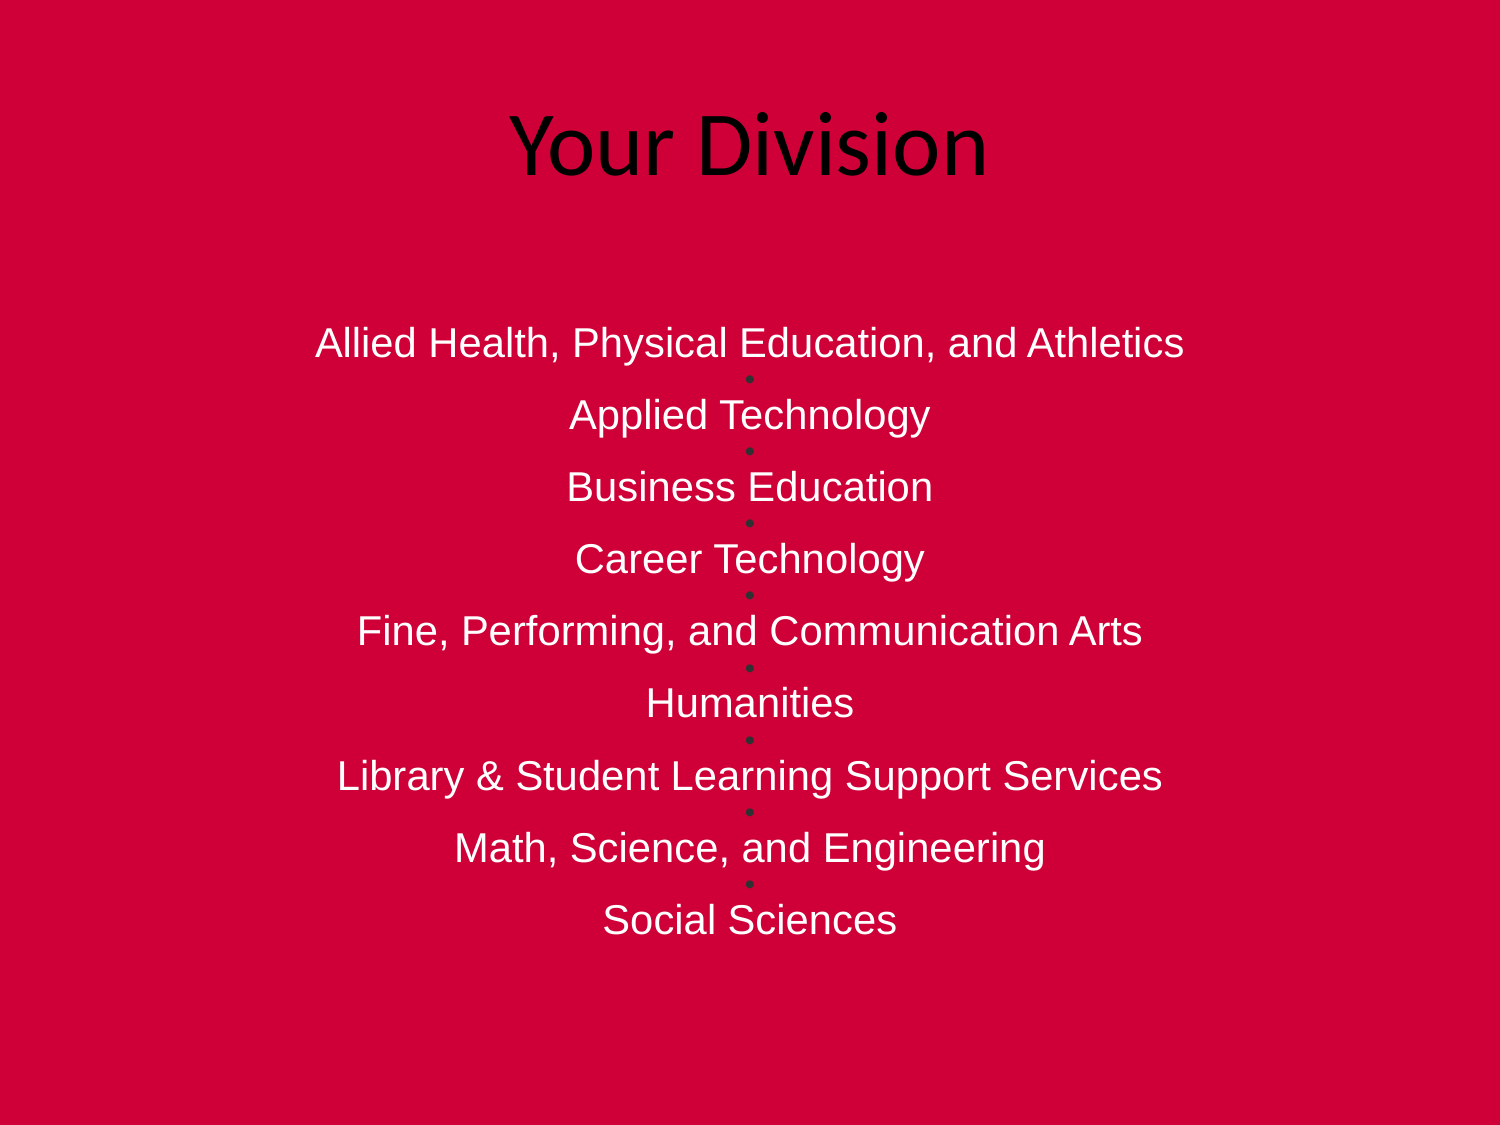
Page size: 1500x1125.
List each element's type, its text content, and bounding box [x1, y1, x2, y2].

text_box Allied Health, Physical Education, and Athletics • Applied Technology • Business Education • Career Technology • Fine, Performing, and Communication Arts • Humanities • Library & Student Learning Support Services • Math, Science, and Engineering • Social Sciences [264, 315, 1236, 951]
title Your Division [75, 45, 1425, 233]
